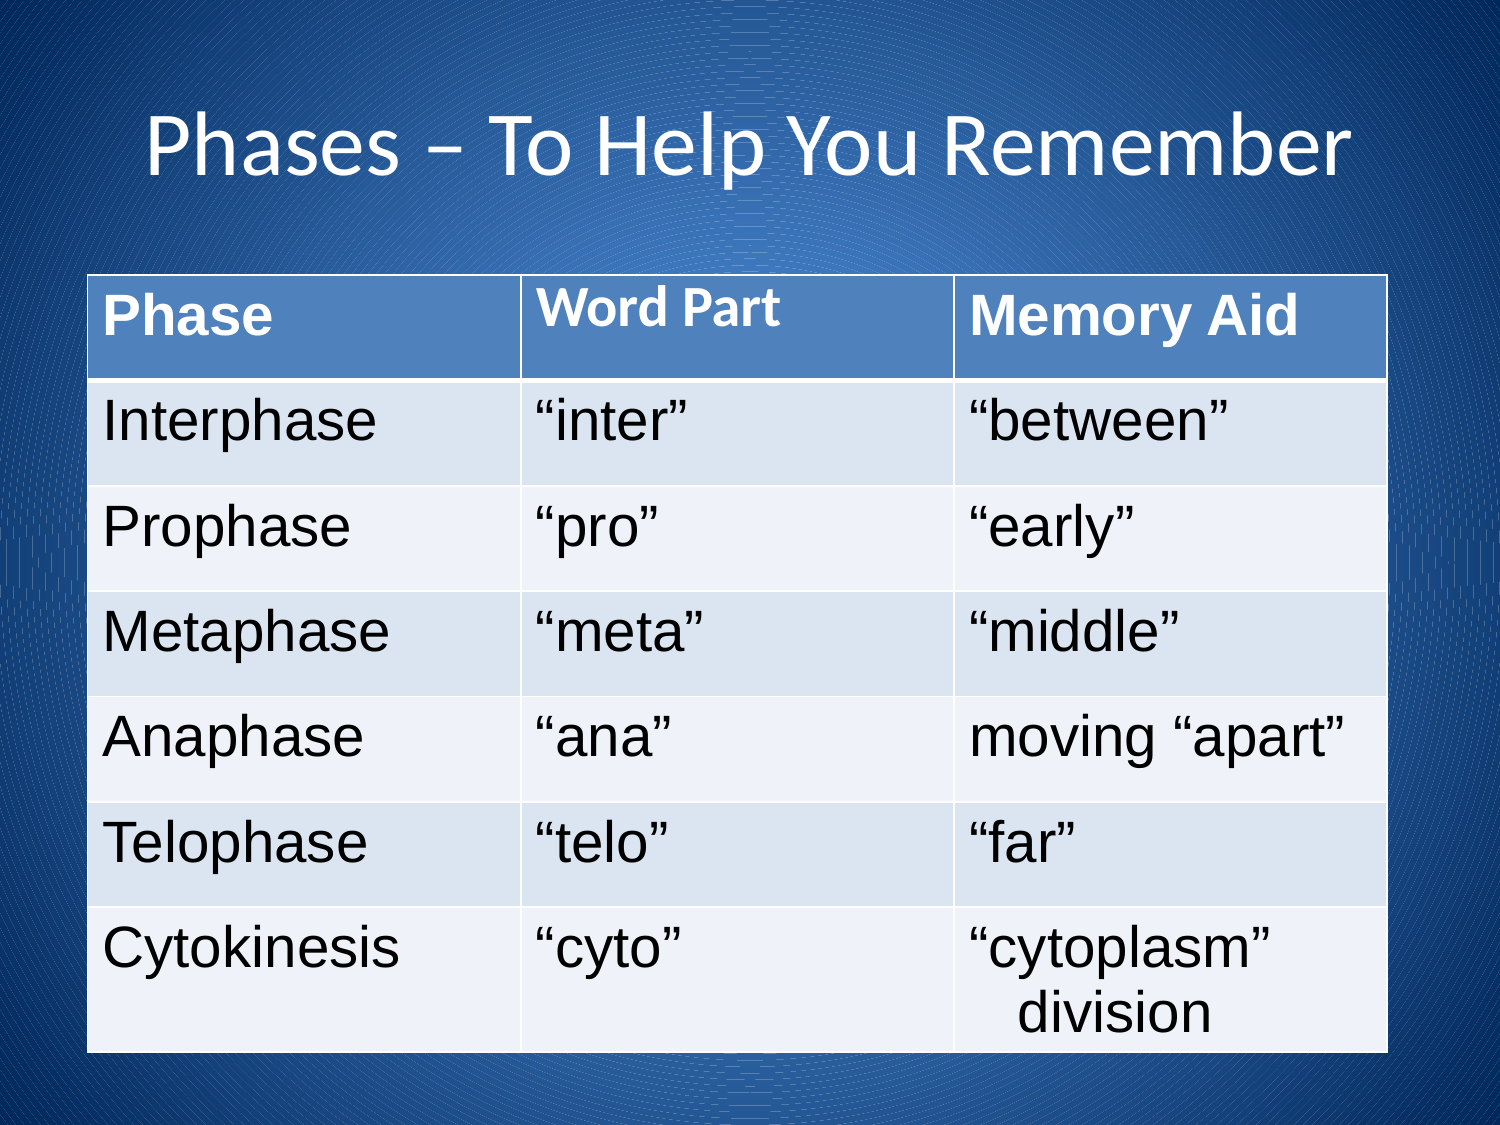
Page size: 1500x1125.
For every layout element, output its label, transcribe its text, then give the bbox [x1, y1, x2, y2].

table_cell “pro” [522, 487, 953, 590]
table_header Word Part [522, 276, 953, 378]
table_cell “middle” [955, 592, 1386, 696]
table_cell “ana” [522, 697, 953, 801]
table_header Phase [88, 276, 520, 378]
table_cell Anaphase [88, 697, 520, 801]
table_cell Prophase [88, 487, 520, 590]
table_cell moving “apart” [955, 697, 1386, 801]
table_cell “far” [955, 803, 1386, 906]
table_cell “telo” [522, 803, 953, 906]
table_cell Telophase [88, 803, 520, 906]
table_cell “cyto” [522, 908, 953, 1051]
table_cell Interphase [88, 383, 520, 485]
table_cell “between” [955, 383, 1386, 485]
table_cell “cytoplasm” division [955, 908, 1386, 1051]
table_cell “inter” [522, 383, 953, 485]
title Phases – To Help You Remember [75, 45, 1425, 233]
table_header Memory Aid [955, 276, 1386, 378]
table_cell Metaphase [88, 592, 520, 696]
table_cell Cytokinesis [88, 908, 520, 1051]
table_cell “meta” [522, 592, 953, 696]
table_cell “early” [955, 487, 1386, 590]
